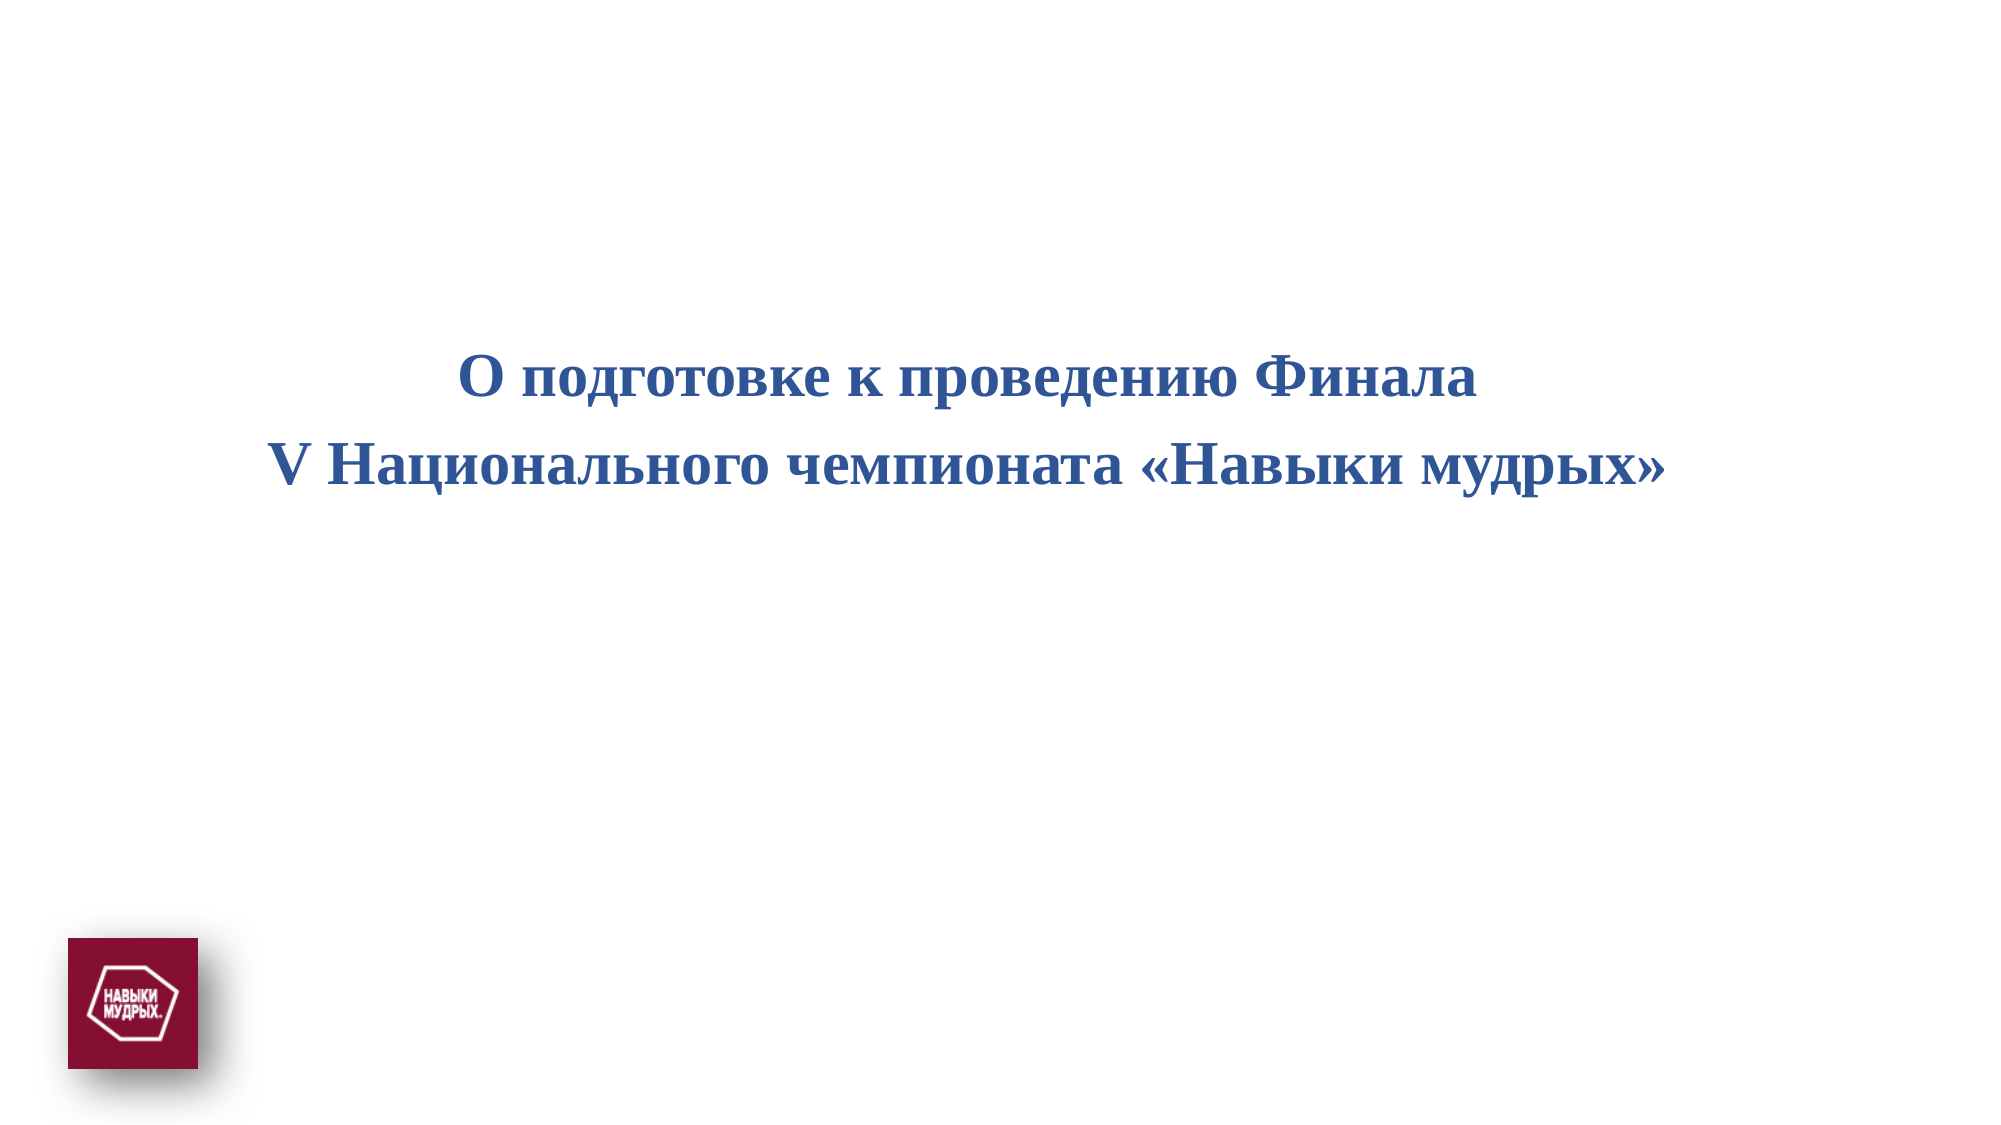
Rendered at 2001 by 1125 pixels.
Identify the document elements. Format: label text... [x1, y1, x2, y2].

picture [68, 938, 198, 1069]
subtitle О подготовке к проведению Финала V Национального чемпионата «Навыки мудрых» [106, 335, 1846, 676]
